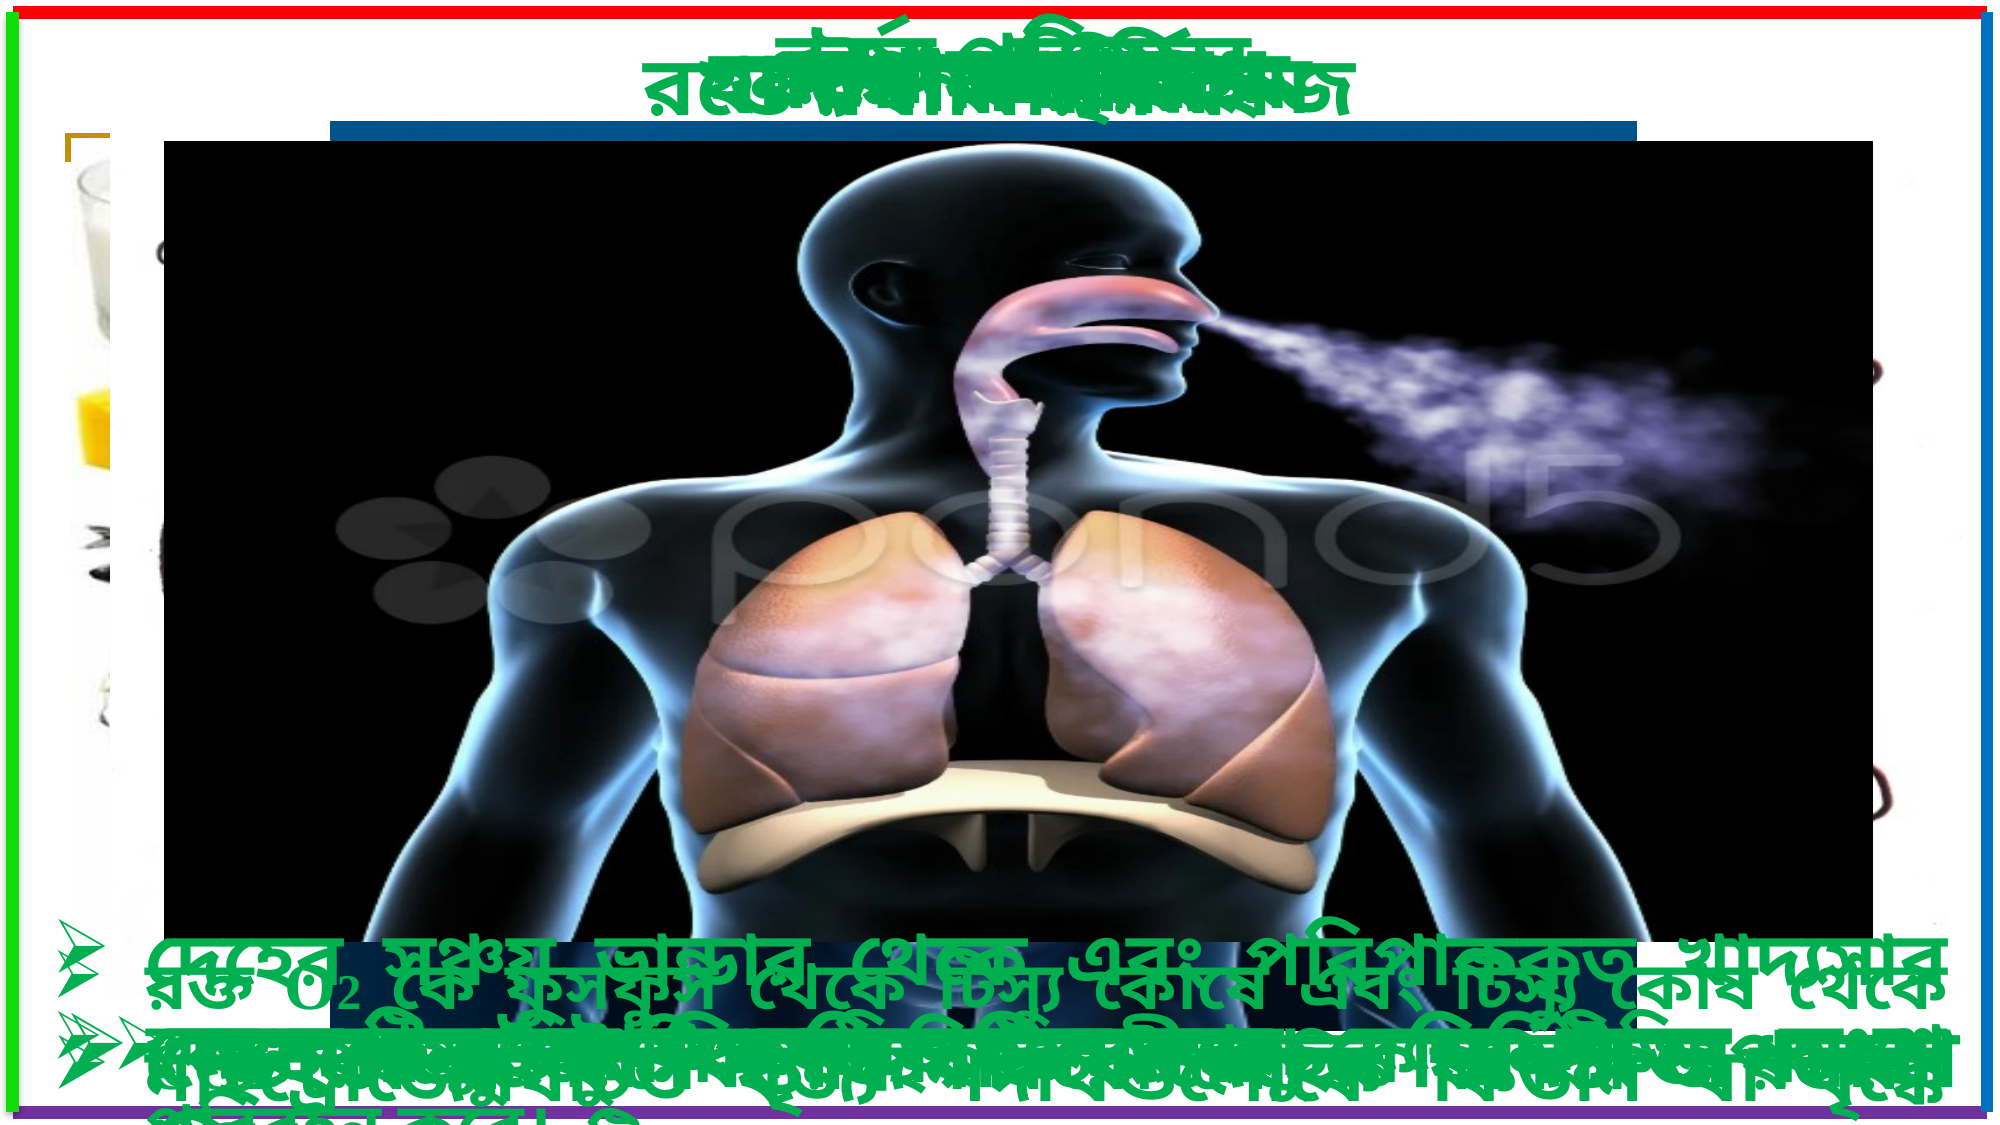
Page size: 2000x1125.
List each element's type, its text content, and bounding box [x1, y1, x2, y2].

text_box বর্জ্য পরিবহন [51, 0, 1977, 9]
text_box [12, 12, 1988, 1113]
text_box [36, 162, 105, 997]
picture [65, 121, 1963, 1032]
